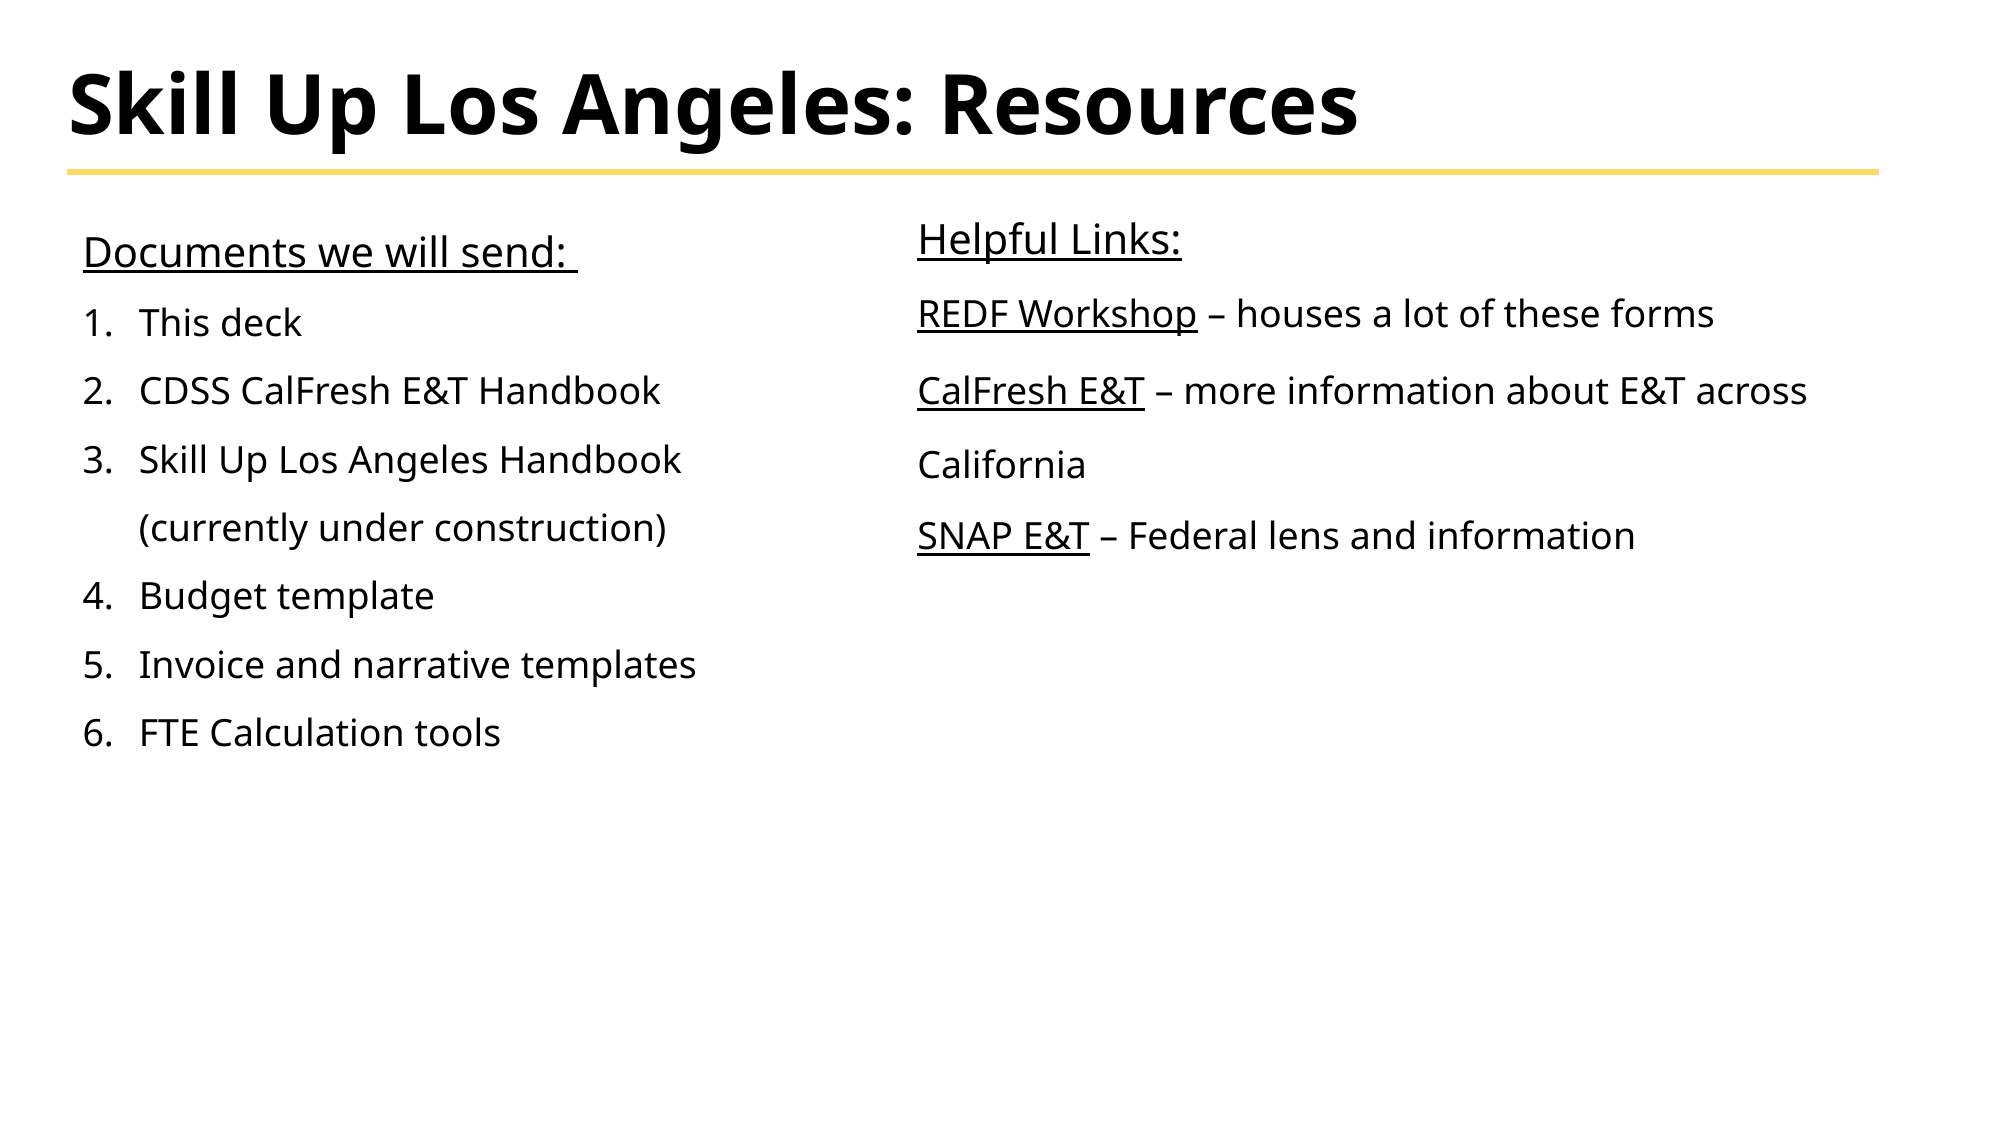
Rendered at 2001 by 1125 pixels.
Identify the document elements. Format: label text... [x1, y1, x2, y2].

text_box Helpful Links: REDF Workshop – houses a lot of these forms CalFresh E&T – more information about E&T across California SNAP E&T – Federal lens and information [902, 180, 1913, 571]
title Skill Up Los Angeles: Resources [53, 35, 1879, 180]
text_box Documents we will send: This deck CDSS CalFresh E&T Handbook Skill Up Los Angeles Handbook (currently under construction) Budget template Invoice and narrative templates FTE Calculation tools [67, 192, 873, 762]
